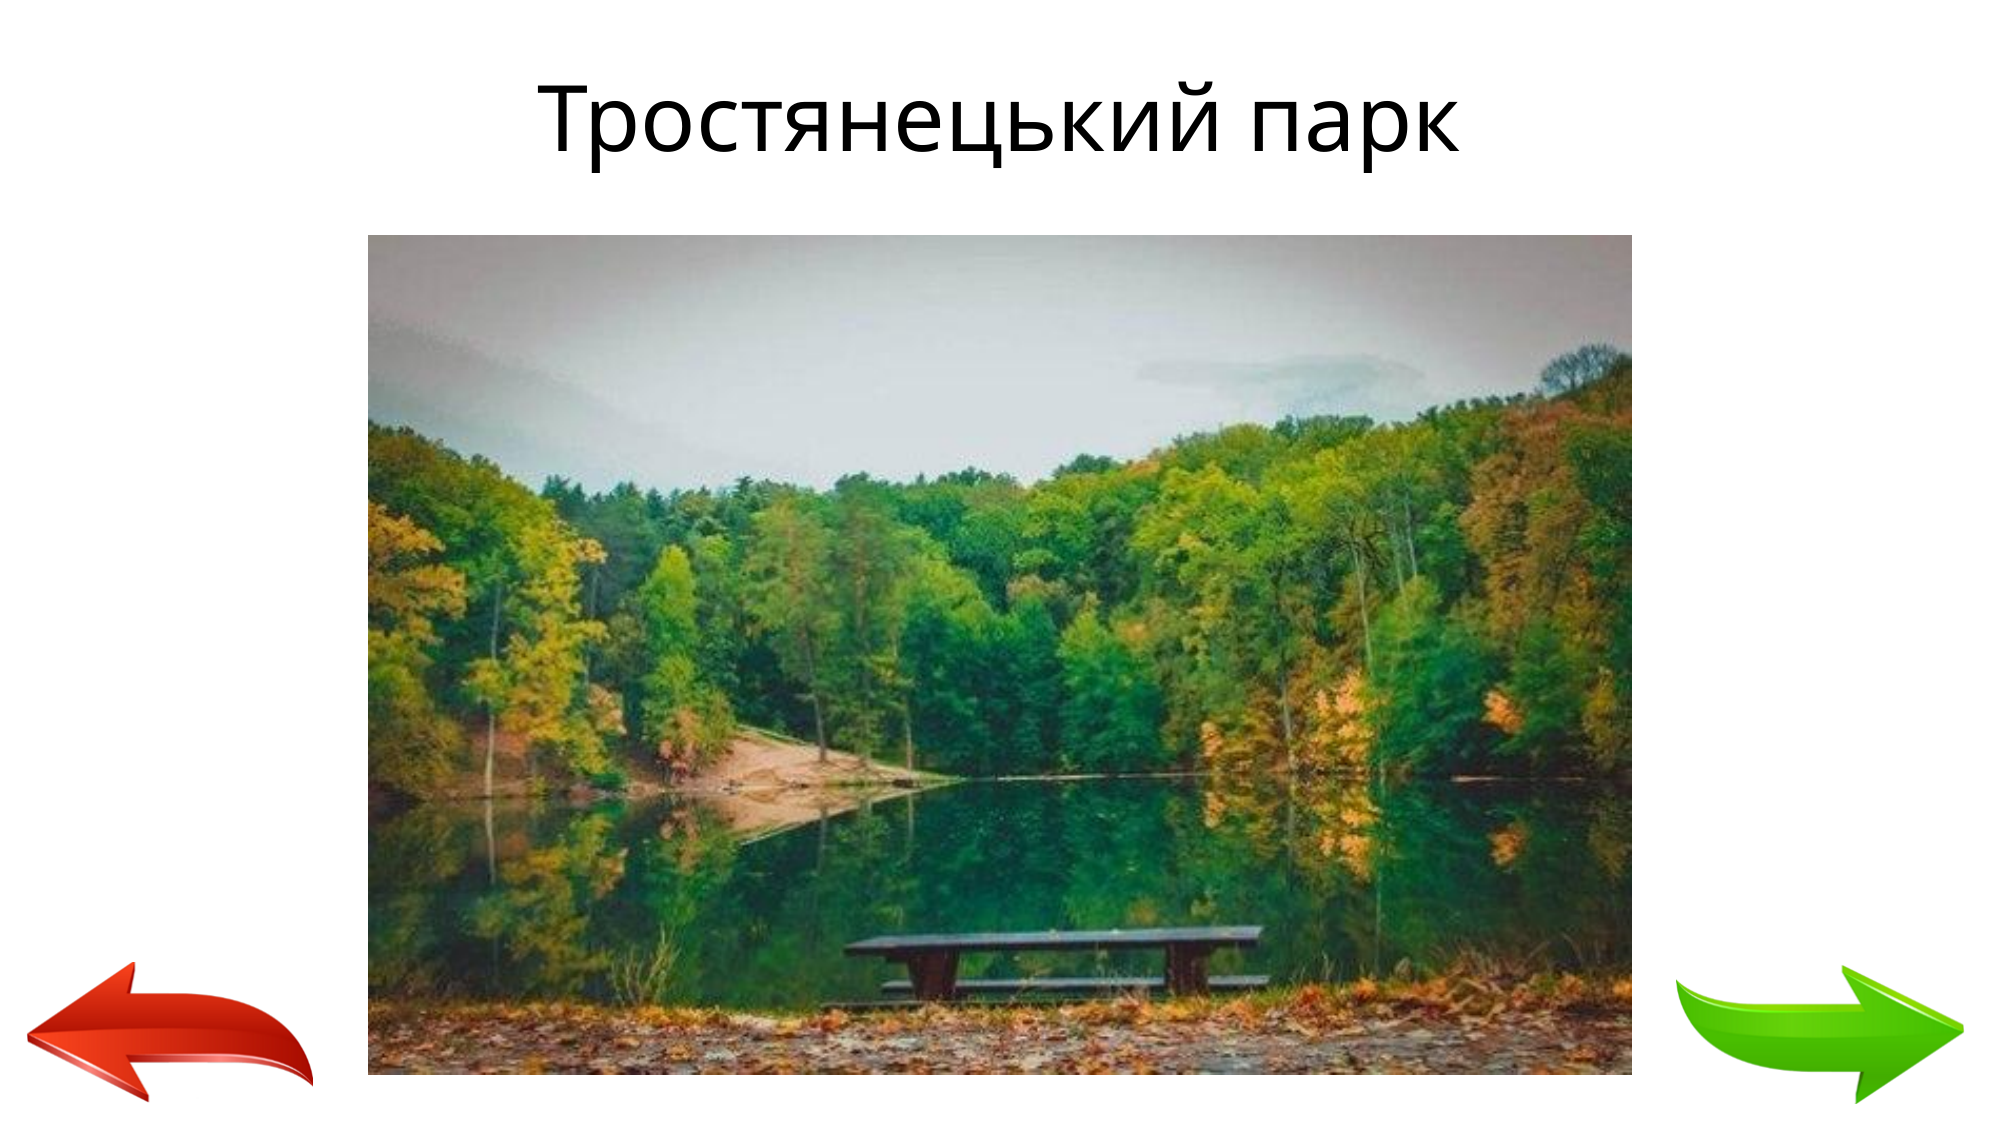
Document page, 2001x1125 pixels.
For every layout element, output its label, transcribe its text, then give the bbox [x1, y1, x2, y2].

picture [26, 962, 313, 1104]
picture [1676, 963, 1967, 1104]
title Тростянецький парк [137, 13, 1863, 231]
picture [368, 235, 1632, 1075]
